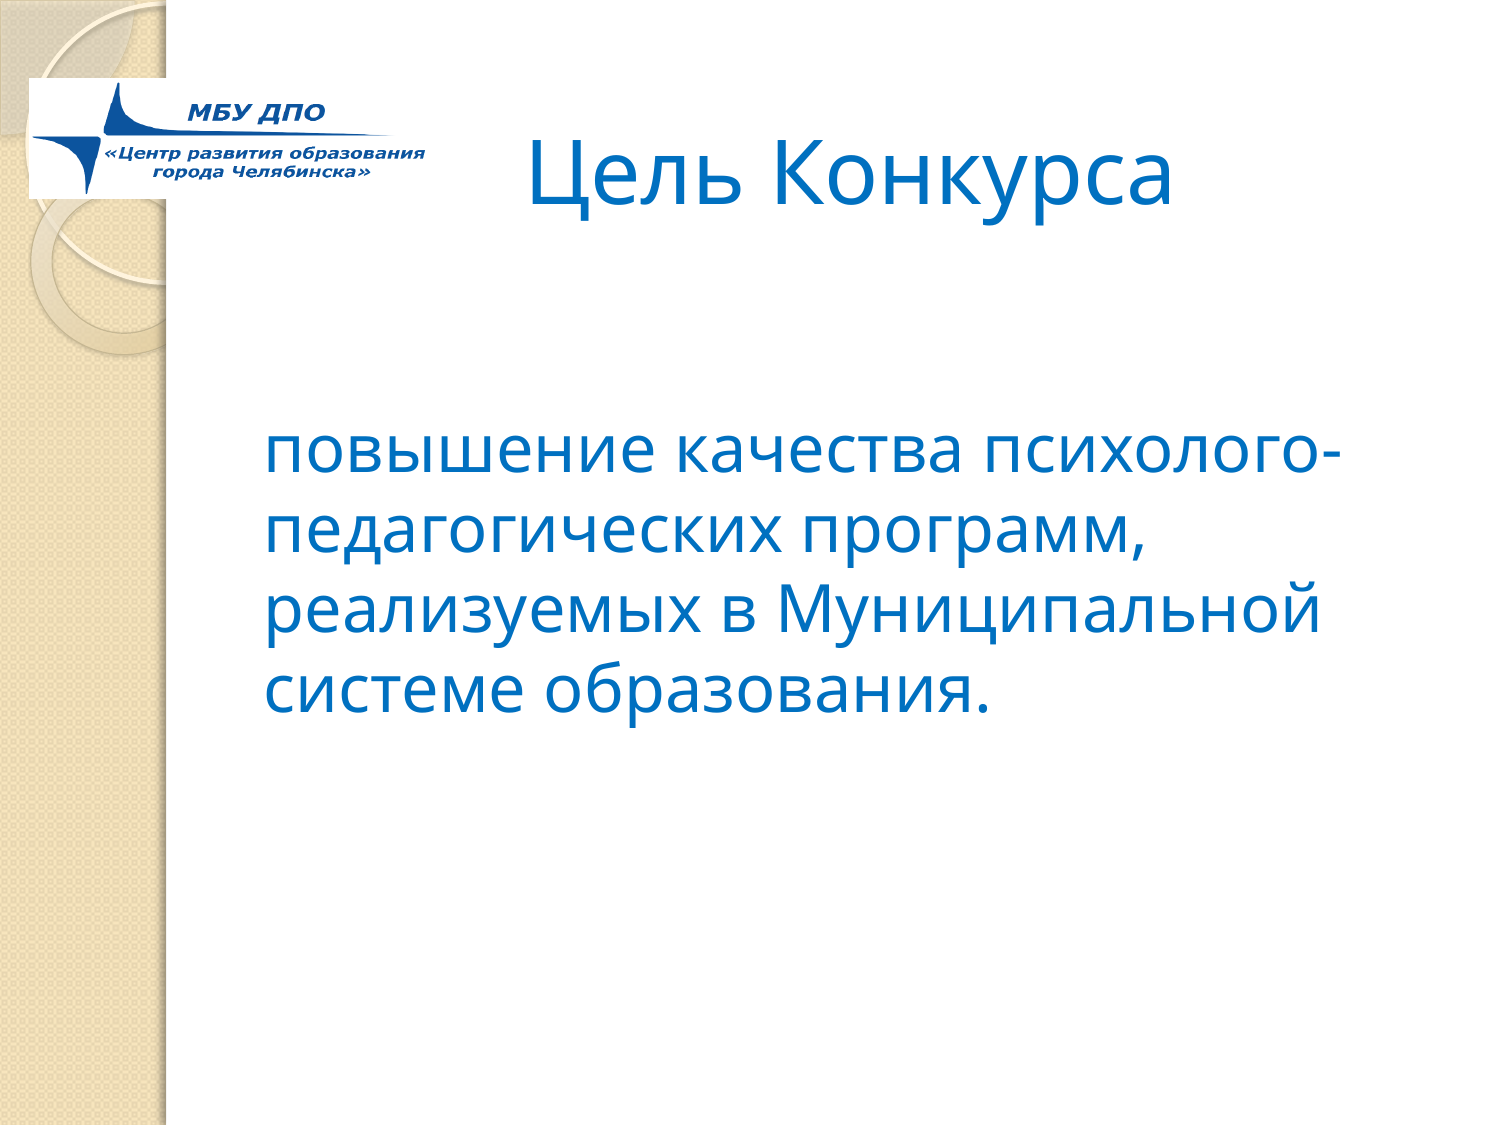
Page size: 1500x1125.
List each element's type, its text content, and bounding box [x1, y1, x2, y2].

picture [29, 77, 434, 199]
title Цель Конкурса [235, 45, 1466, 293]
list повышение качества психолого-педагогических программ, реализуемых в Муниципальной системе образования. [235, 398, 1466, 821]
